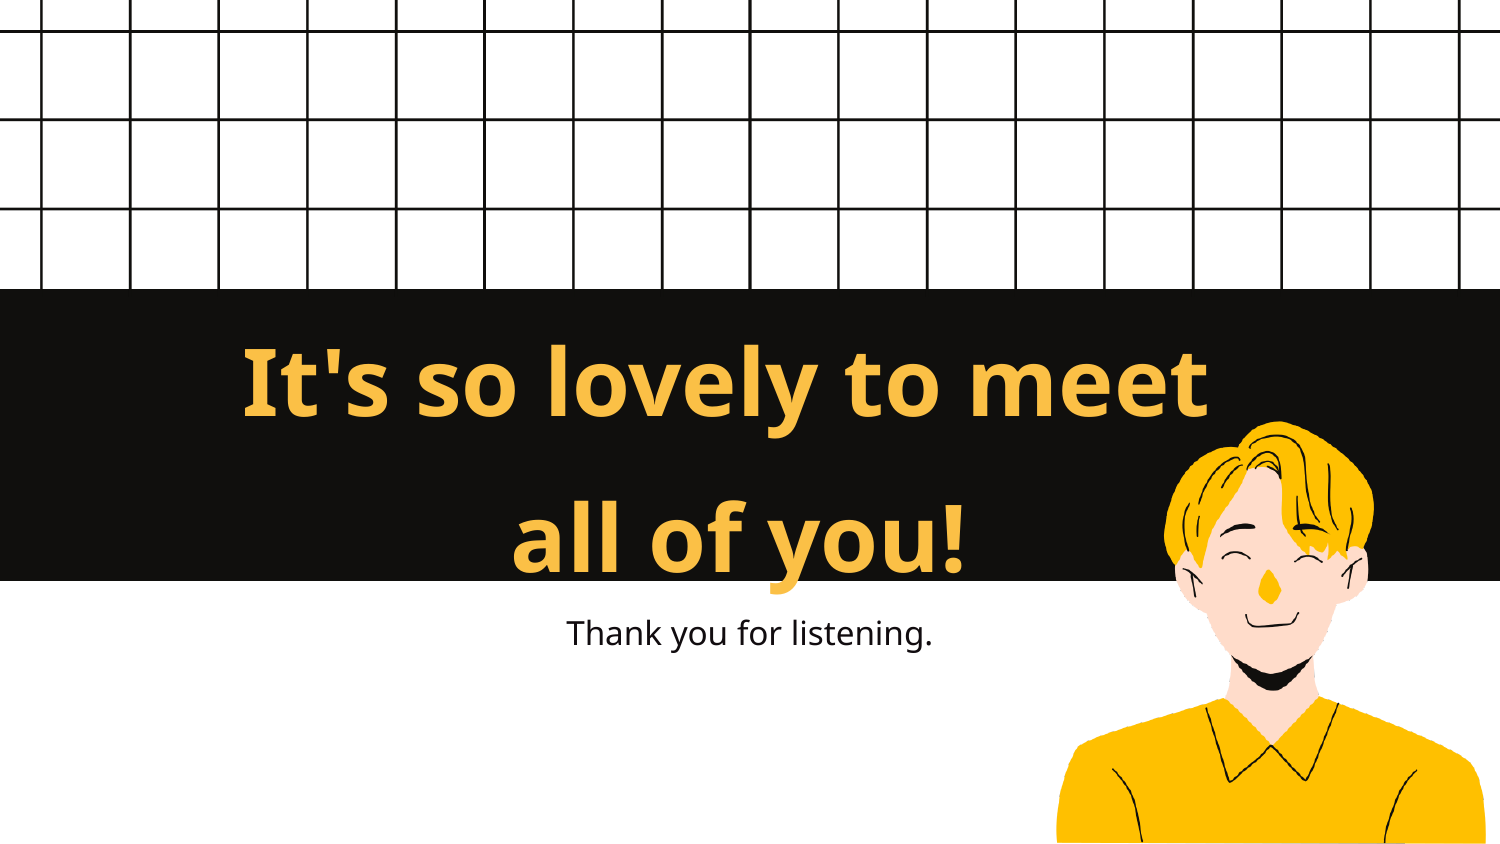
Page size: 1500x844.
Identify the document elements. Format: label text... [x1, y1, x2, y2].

text_box [1051, 589, 1488, 844]
text_box Thank you for listening. [361, 599, 1051, 652]
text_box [0, 0, 1500, 33]
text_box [0, 310, 1500, 581]
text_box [0, 44, 1500, 299]
